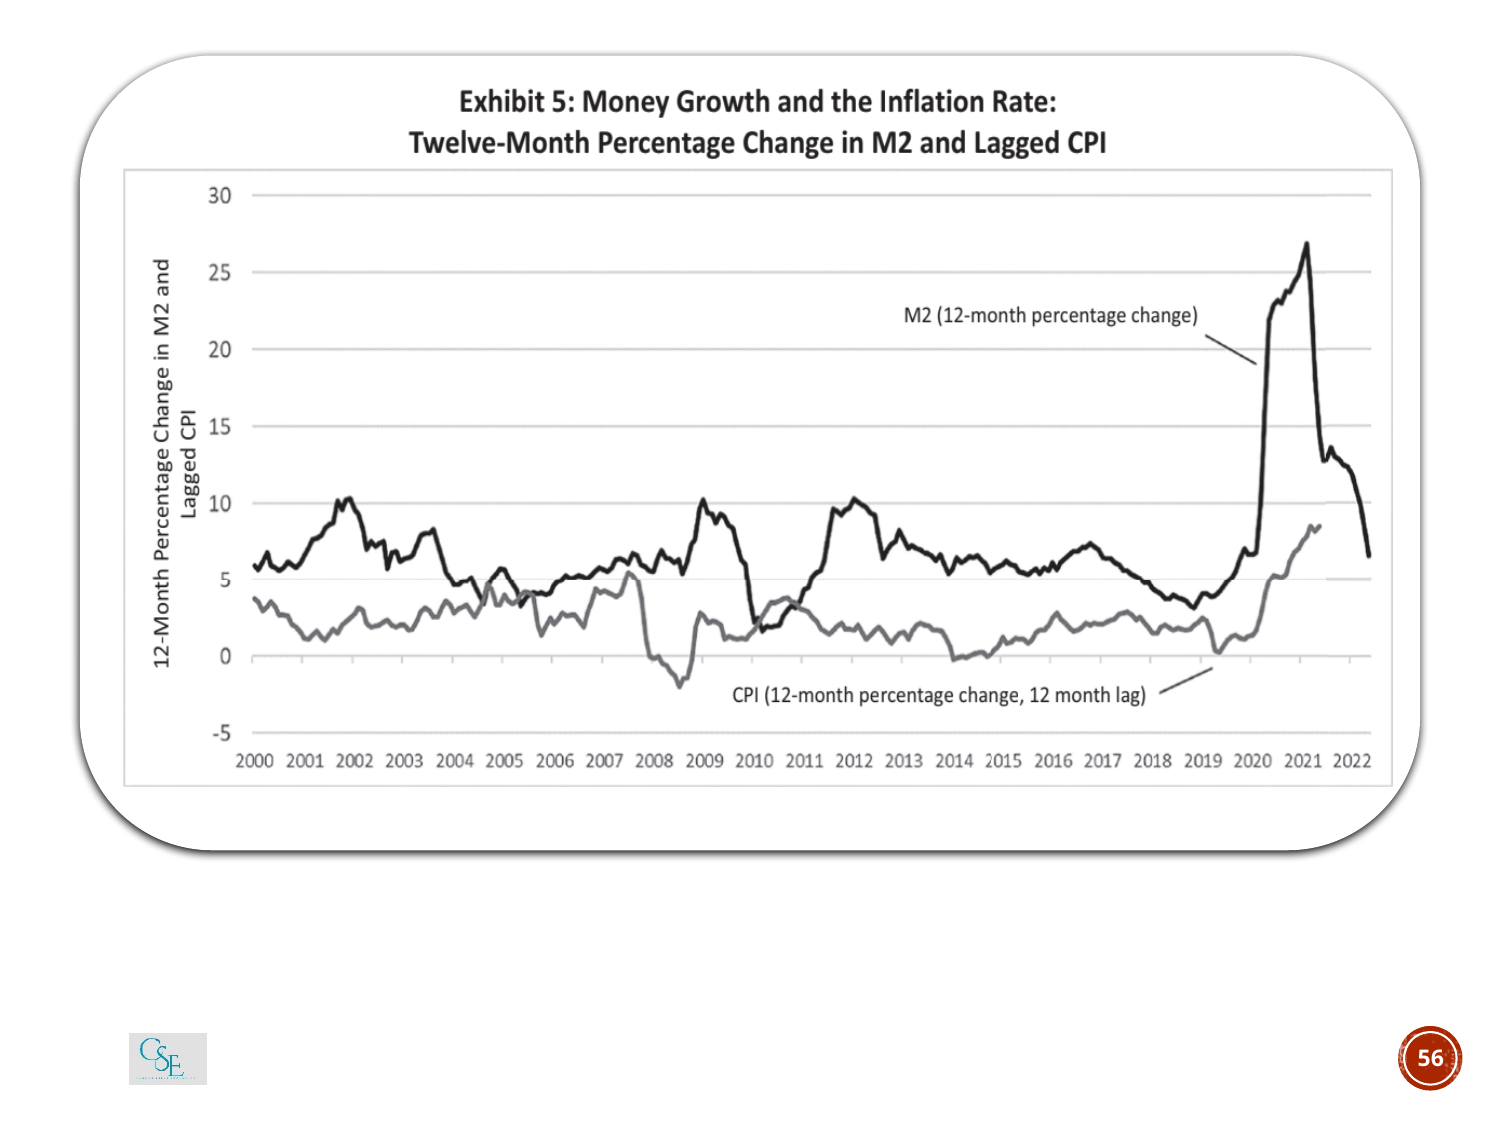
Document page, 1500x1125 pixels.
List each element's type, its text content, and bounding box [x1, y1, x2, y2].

picture [79, 55, 1421, 851]
picture [129, 1032, 207, 1085]
slide_number 56 [1391, 1028, 1471, 1089]
